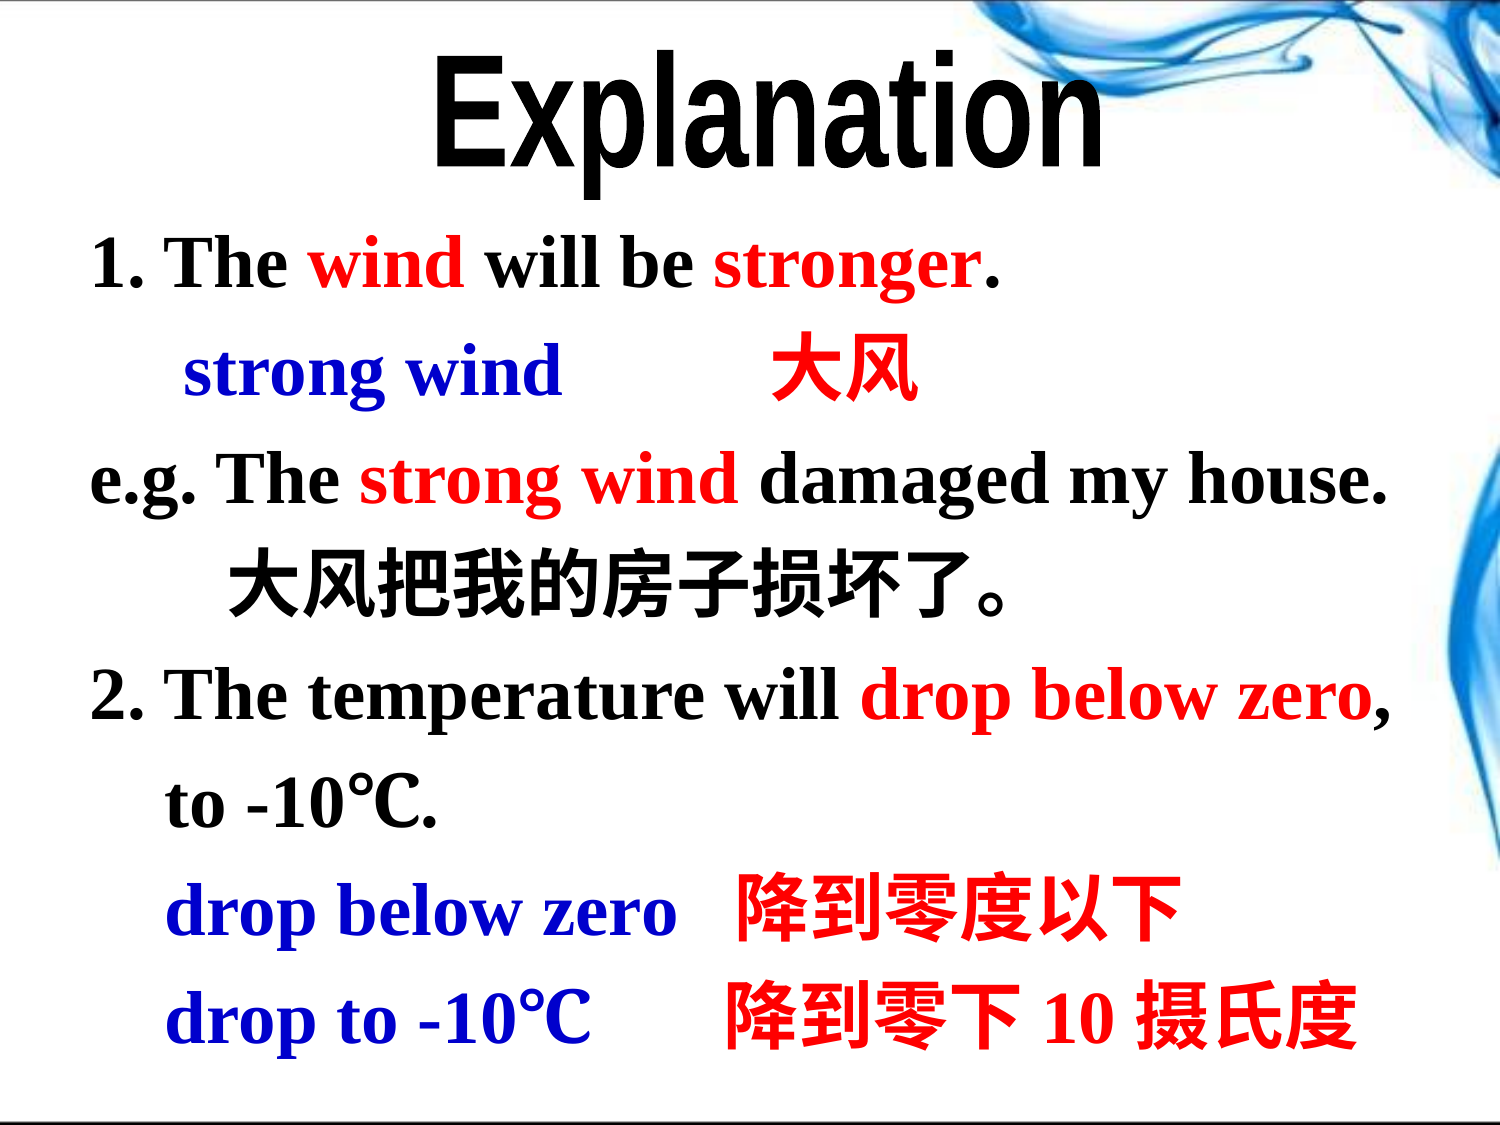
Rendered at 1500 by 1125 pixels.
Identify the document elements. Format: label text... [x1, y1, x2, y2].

text_box 1. The wind will be stronger. strong wind 大风 e.g. The strong wind damaged my house. 大风把我的房子损坏了。 2. The temperature will drop below zero, to -10℃. drop below zero 降到零度以下 drop to -10℃ 降到零下10摄氏度 [75, 187, 1450, 1066]
picture [0, 0, 1500, 1125]
